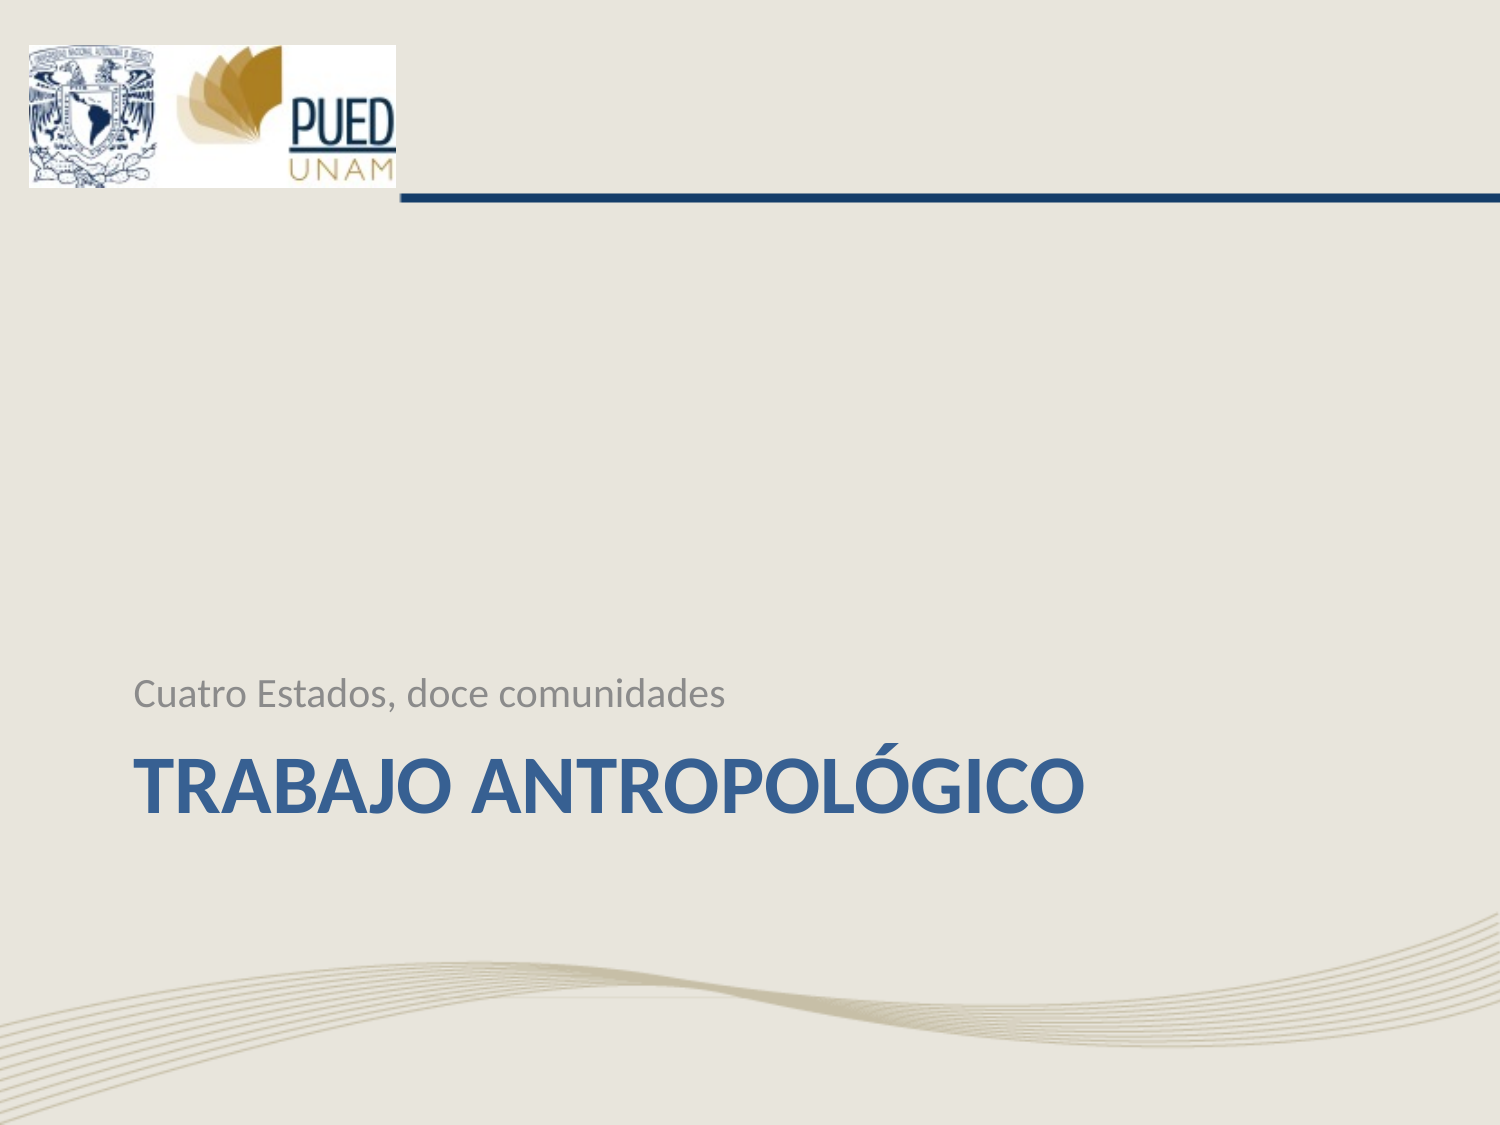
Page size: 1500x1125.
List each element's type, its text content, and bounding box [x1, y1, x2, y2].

title Trabajo antropológico [118, 723, 1394, 947]
picture [0, 0, 1500, 1125]
list Cuatro Estados, doce comunidades [118, 476, 1394, 723]
